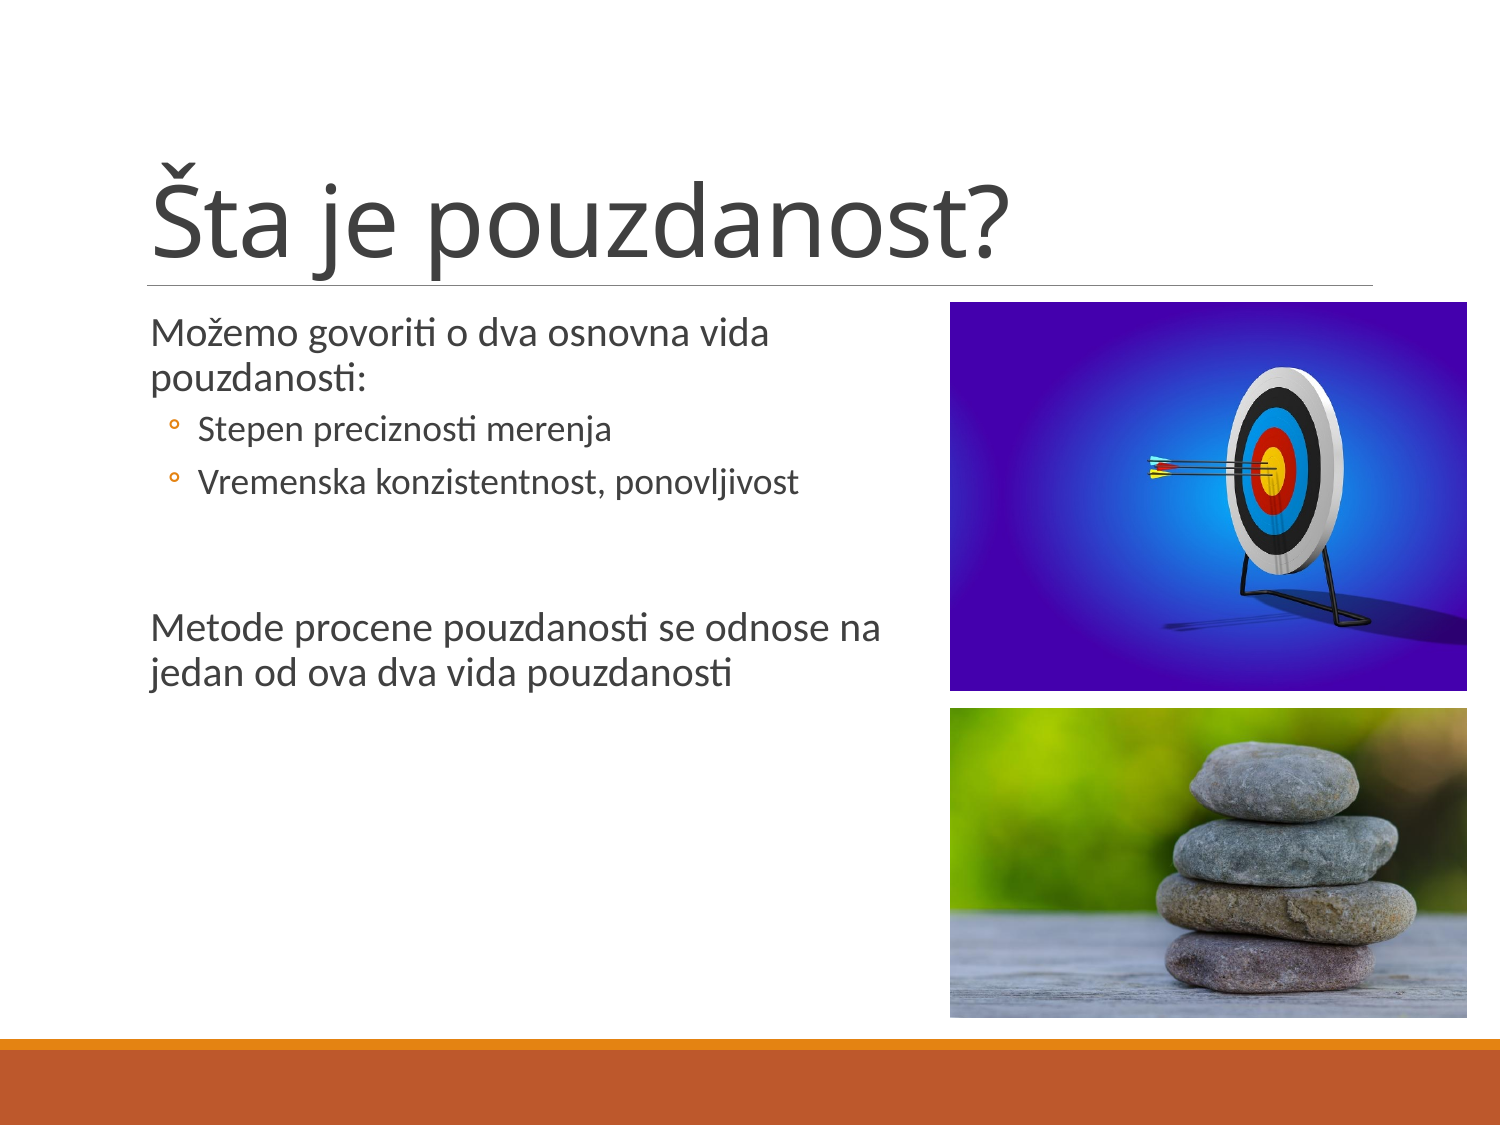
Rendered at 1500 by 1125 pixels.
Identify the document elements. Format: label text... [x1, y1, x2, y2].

list Možemo govoriti o dva osnovna vida pouzdanosti: Stepen preciznosti merenja Vremenska konzistentnost, ponovljivost Metode procene pouzdanosti se odnose na jedan od ova dva vida pouzdanosti [135, 302, 925, 963]
title Šta je pouzdanost? [135, 47, 1373, 285]
picture [949, 302, 1468, 691]
picture [949, 707, 1468, 1019]
